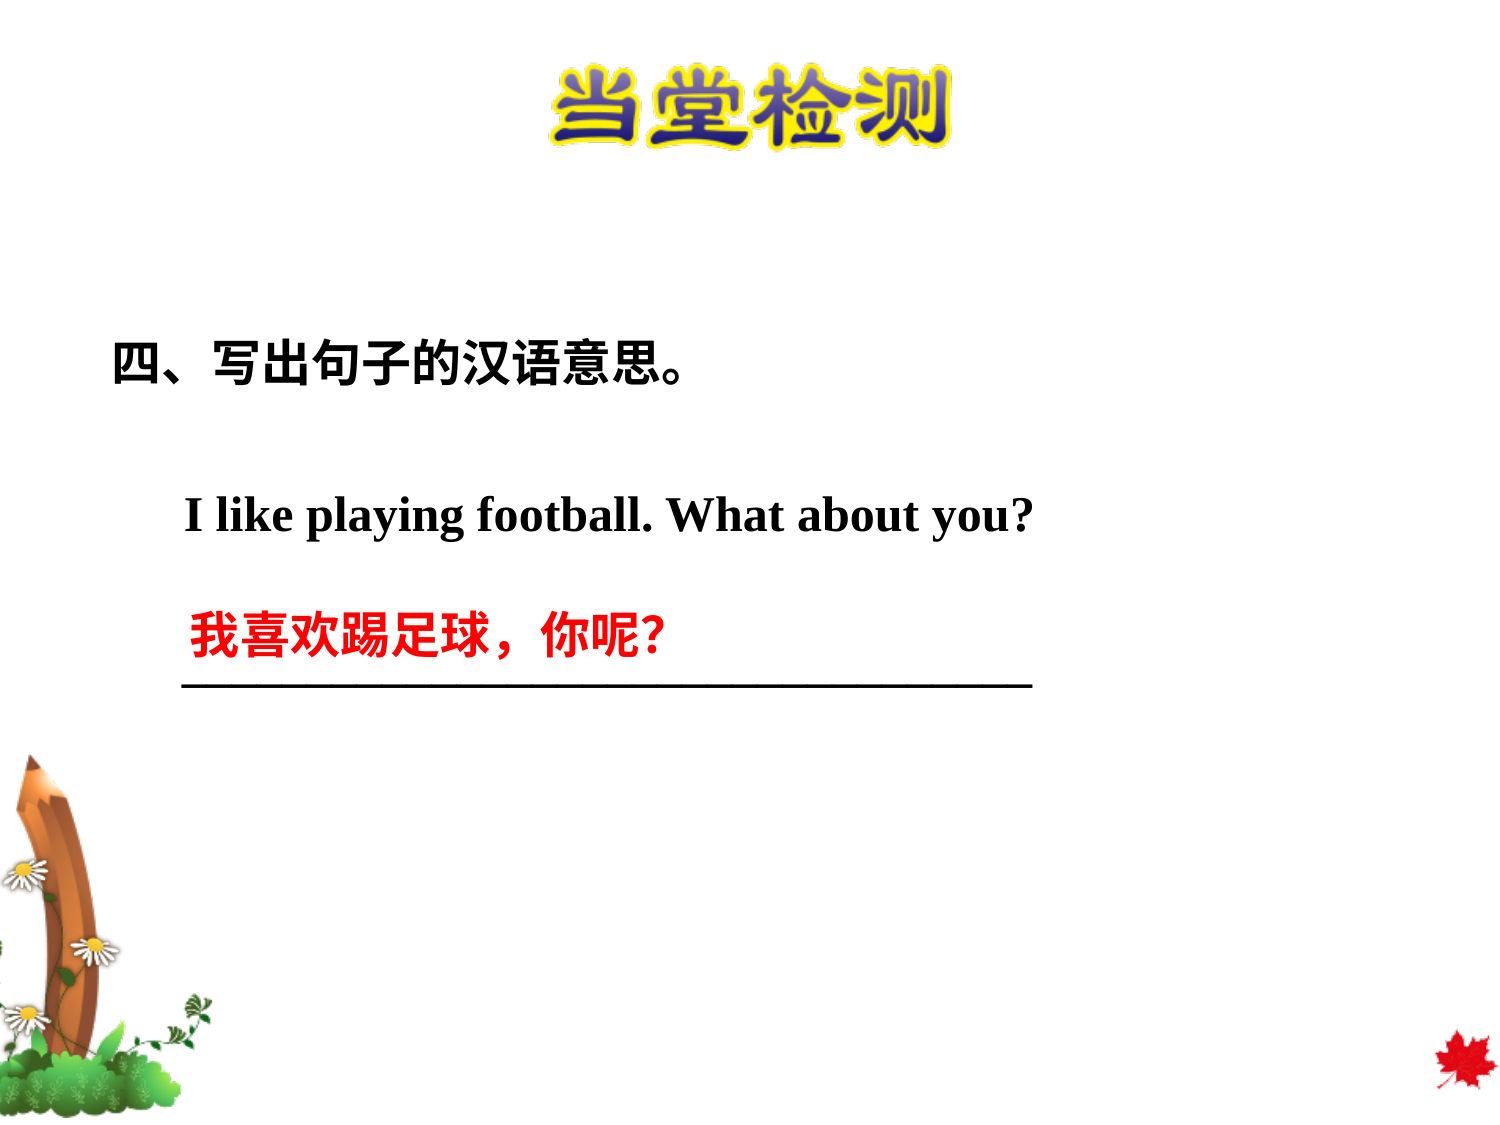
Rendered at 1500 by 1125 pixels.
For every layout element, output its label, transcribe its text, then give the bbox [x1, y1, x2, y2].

picture [538, 57, 964, 157]
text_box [0, 754, 212, 1119]
text_box 四、写出句子的汉语意思。 I like playing football. What about you? __________________________________ [96, 234, 1481, 700]
text_box 我喜欢踢足球，你呢？ [175, 596, 866, 671]
picture [1431, 1026, 1500, 1096]
